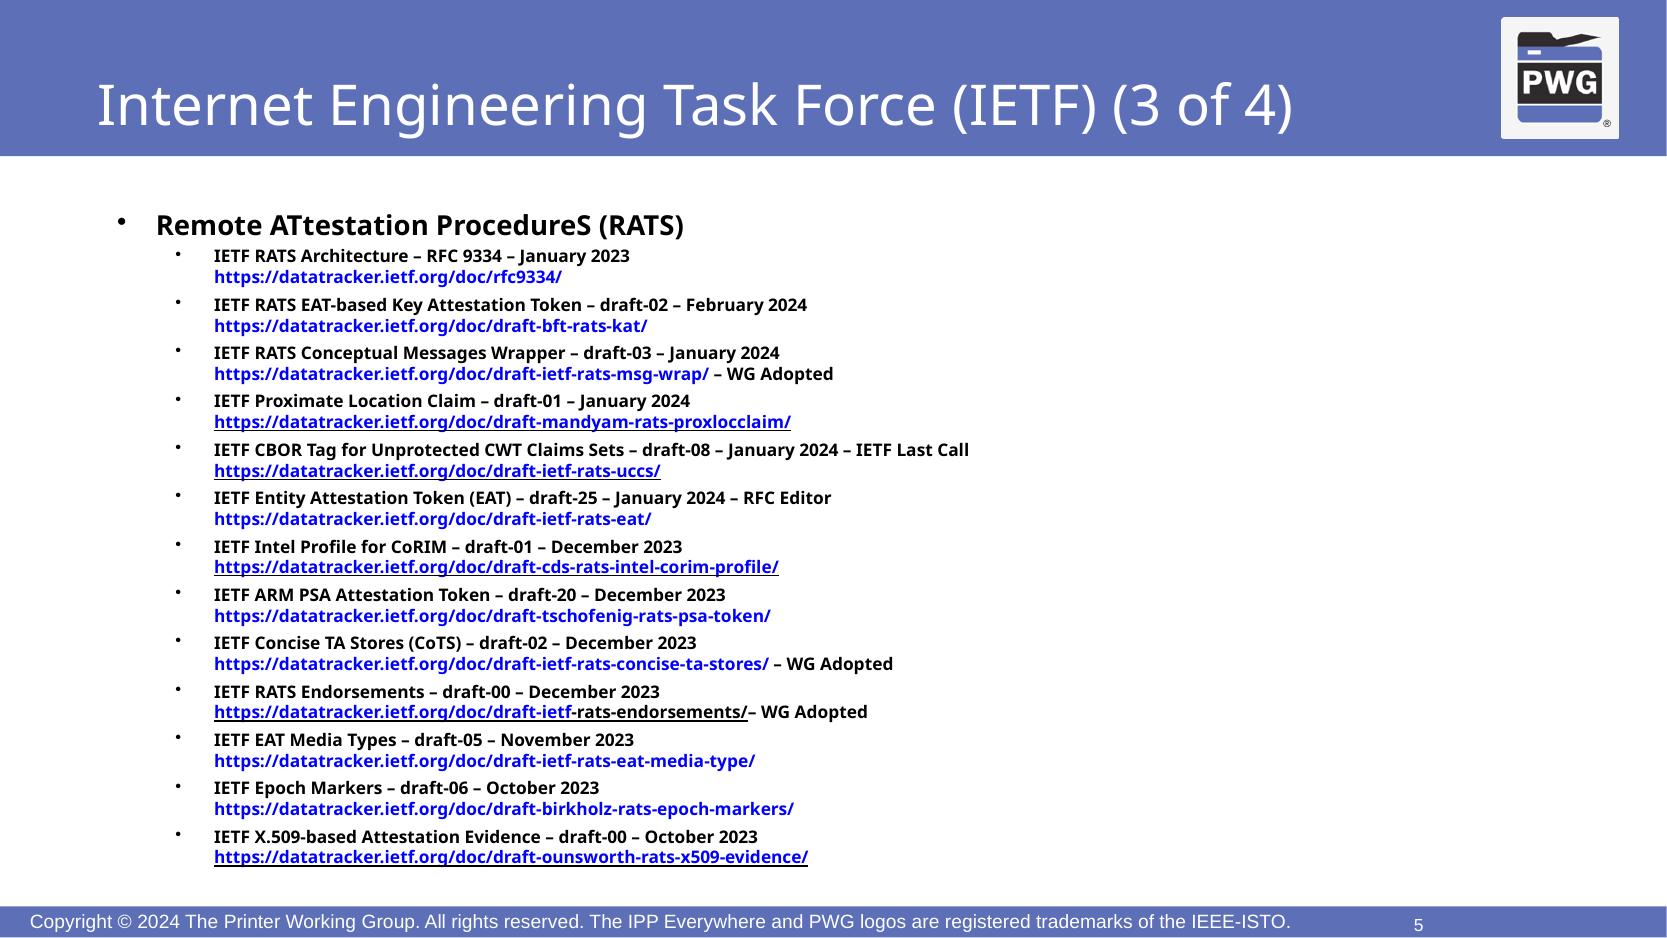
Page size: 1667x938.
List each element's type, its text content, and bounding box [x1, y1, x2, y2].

title Internet Engineering Task Force (IETF) (3 of 4) [82, 5, 1490, 146]
list Remote ATtestation ProcedureS (RATS) IETF RATS Architecture – RFC 9334 – January 2023 https://datatracker.ietf.org/doc/rfc9334/ IETF RATS EAT-based Key Attestation Token – draft-02 – February 2024 https://datatracker.ietf.org/doc/draft-bft-rats-kat/ IETF RATS Conceptual Messages Wrapper – draft-03 – January 2024 https://datatracker.ietf.org/doc/draft-ietf-rats-msg-wrap/ – WG Adopted IETF Proximate Location Claim – draft-01 – January 2024 https://datatracker.ietf.org/doc/draft-mandyam-rats-proxlocclaim/ IETF CBOR Tag for Unprotected CWT Claims Sets – draft-08 – January 2024 – IETF Last Call https://datatracker.ietf.org/doc/draft-ietf-rats-uccs/ IETF Entity Attestation Token (EAT) – draft-25 – January 2024 – RFC Editor https://datatracker.ietf.org/doc/draft-ietf-rats-eat/ IETF Intel Profile for CoRIM – draft-01 – December 2023 https://datatracker.ietf.org/doc/draft-cds-rats-intel-corim-profile/ IETF ARM PSA Attestation Token – draft-20 – December 2023 https://datatracker.ietf.org/doc/draft-tschofenig-rats-psa-token/ IETF Concise TA Stores (CoTS) – draft-02 – December 2023 https://datatracker.ietf.org/doc/draft-ietf-rats-concise-ta-stores/ – WG Adopted IETF RATS Endorsements – draft-00 – December 2023 https://datatracker.ietf.org/doc/draft-ietf-rats-endorsements/– WG Adopted IETF EAT Media Types – draft-05 – November 2023 https://datatracker.ietf.org/doc/draft-ietf-rats-eat-media-type/ IETF Epoch Markers – draft-06 – October 2023 https://datatracker.ietf.org/doc/draft-birkholz-rats-epoch-markers/ IETF X.509-based Attestation Evidence – draft-00 – October 2023 https://datatracker.ietf.org/doc/draft-ounsworth-rats-x509-evidence/ [93, 199, 1567, 886]
picture [1501, 17, 1619, 139]
slide_number 5 [1379, 906, 1459, 938]
